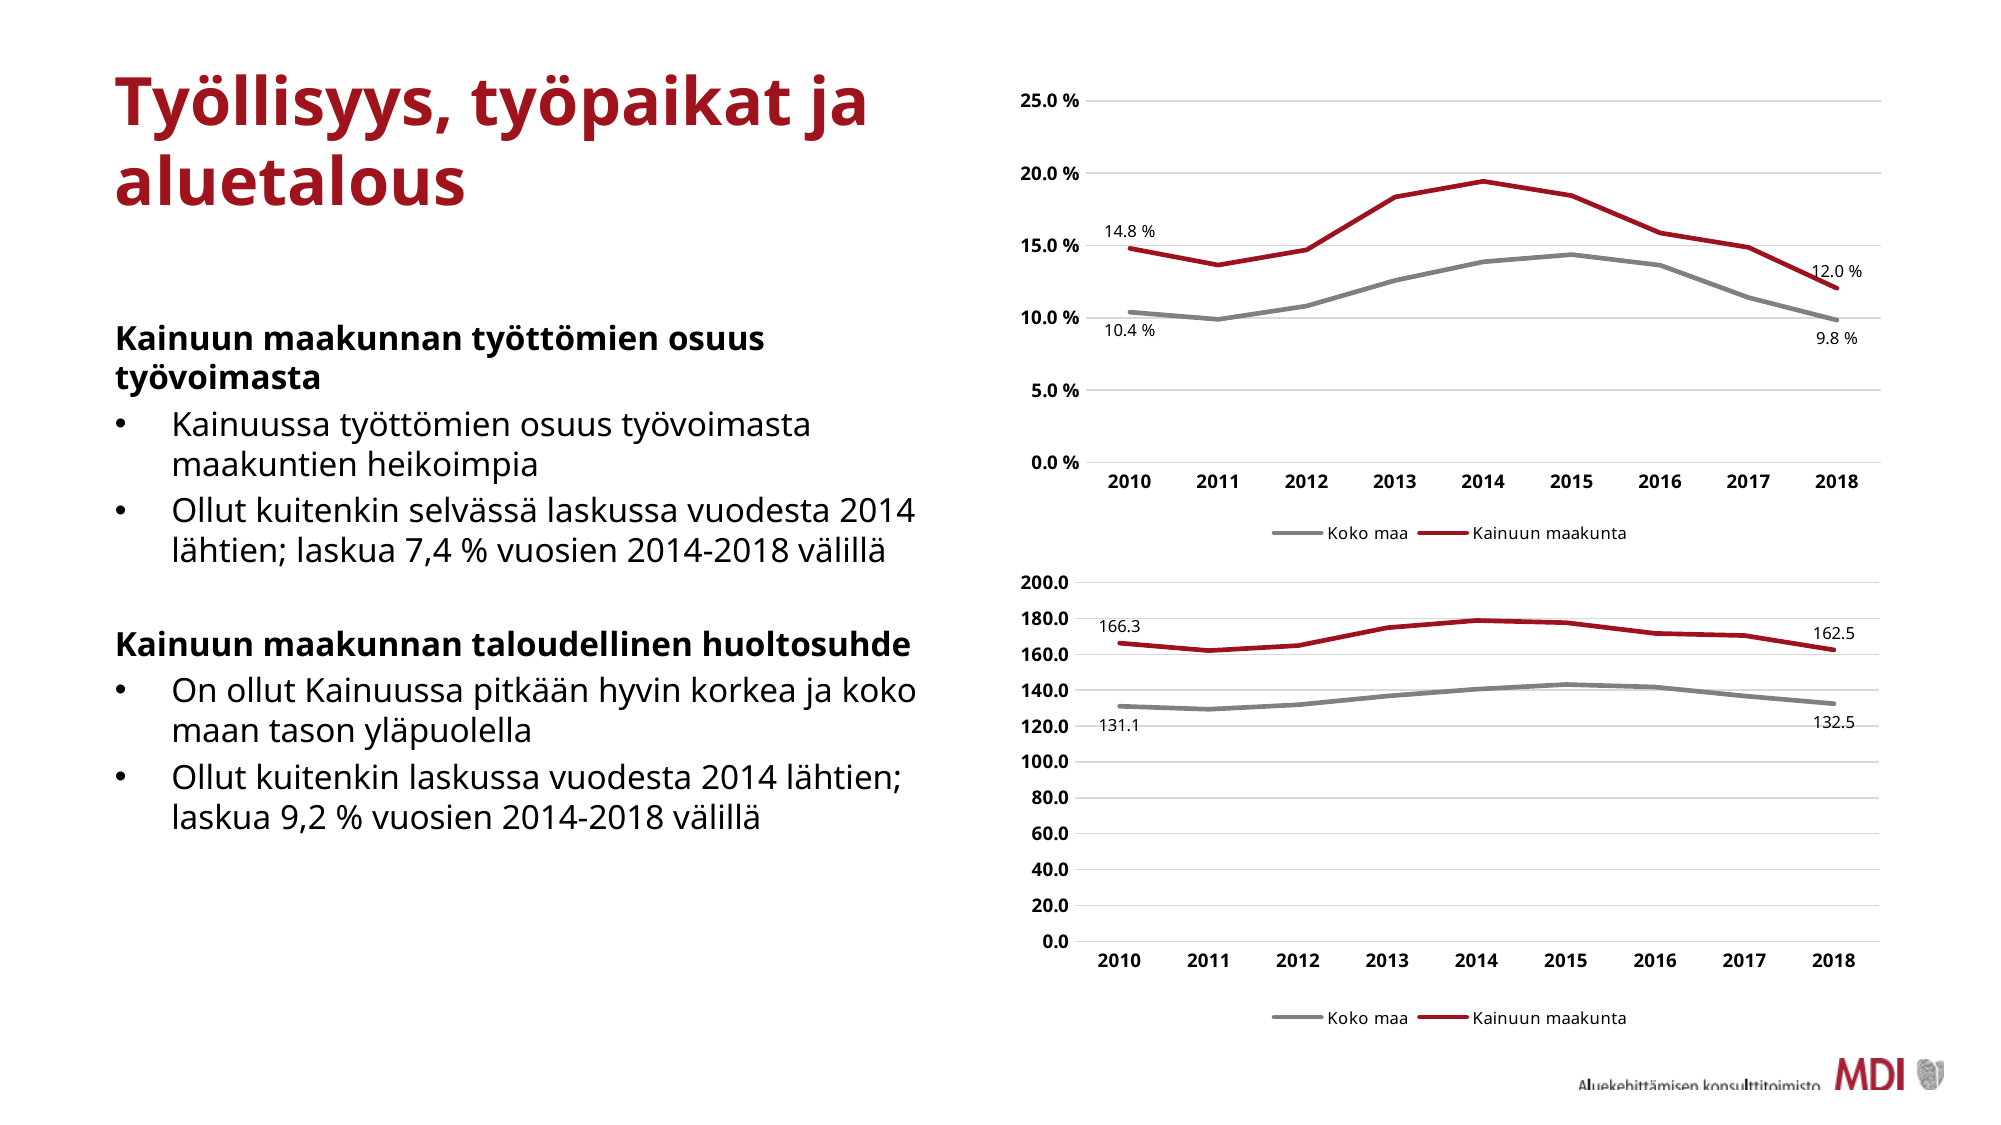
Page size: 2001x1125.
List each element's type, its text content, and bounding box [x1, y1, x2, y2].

chart [1002, 77, 1900, 1036]
list Kainuun maakunnan työttömien osuus työvoimasta Kainuussa työttömien osuus työvoimasta maakuntien heikoimpia Ollut kuitenkin selvässä laskussa vuodesta 2014 lähtien; laskua 7,4 % vuosien 2014-2018 välillä Kainuun maakunnan taloudellinen huoltosuhde On ollut Kainuussa pitkään hyvin korkea ja koko maan tason yläpuolella Ollut kuitenkin laskussa vuodesta 2014 lähtien; laskua 9,2 % vuosien 2014-2018 välillä [99, 262, 953, 1006]
title Työllisyys, työpaikat ja aluetalous [99, 44, 1001, 233]
